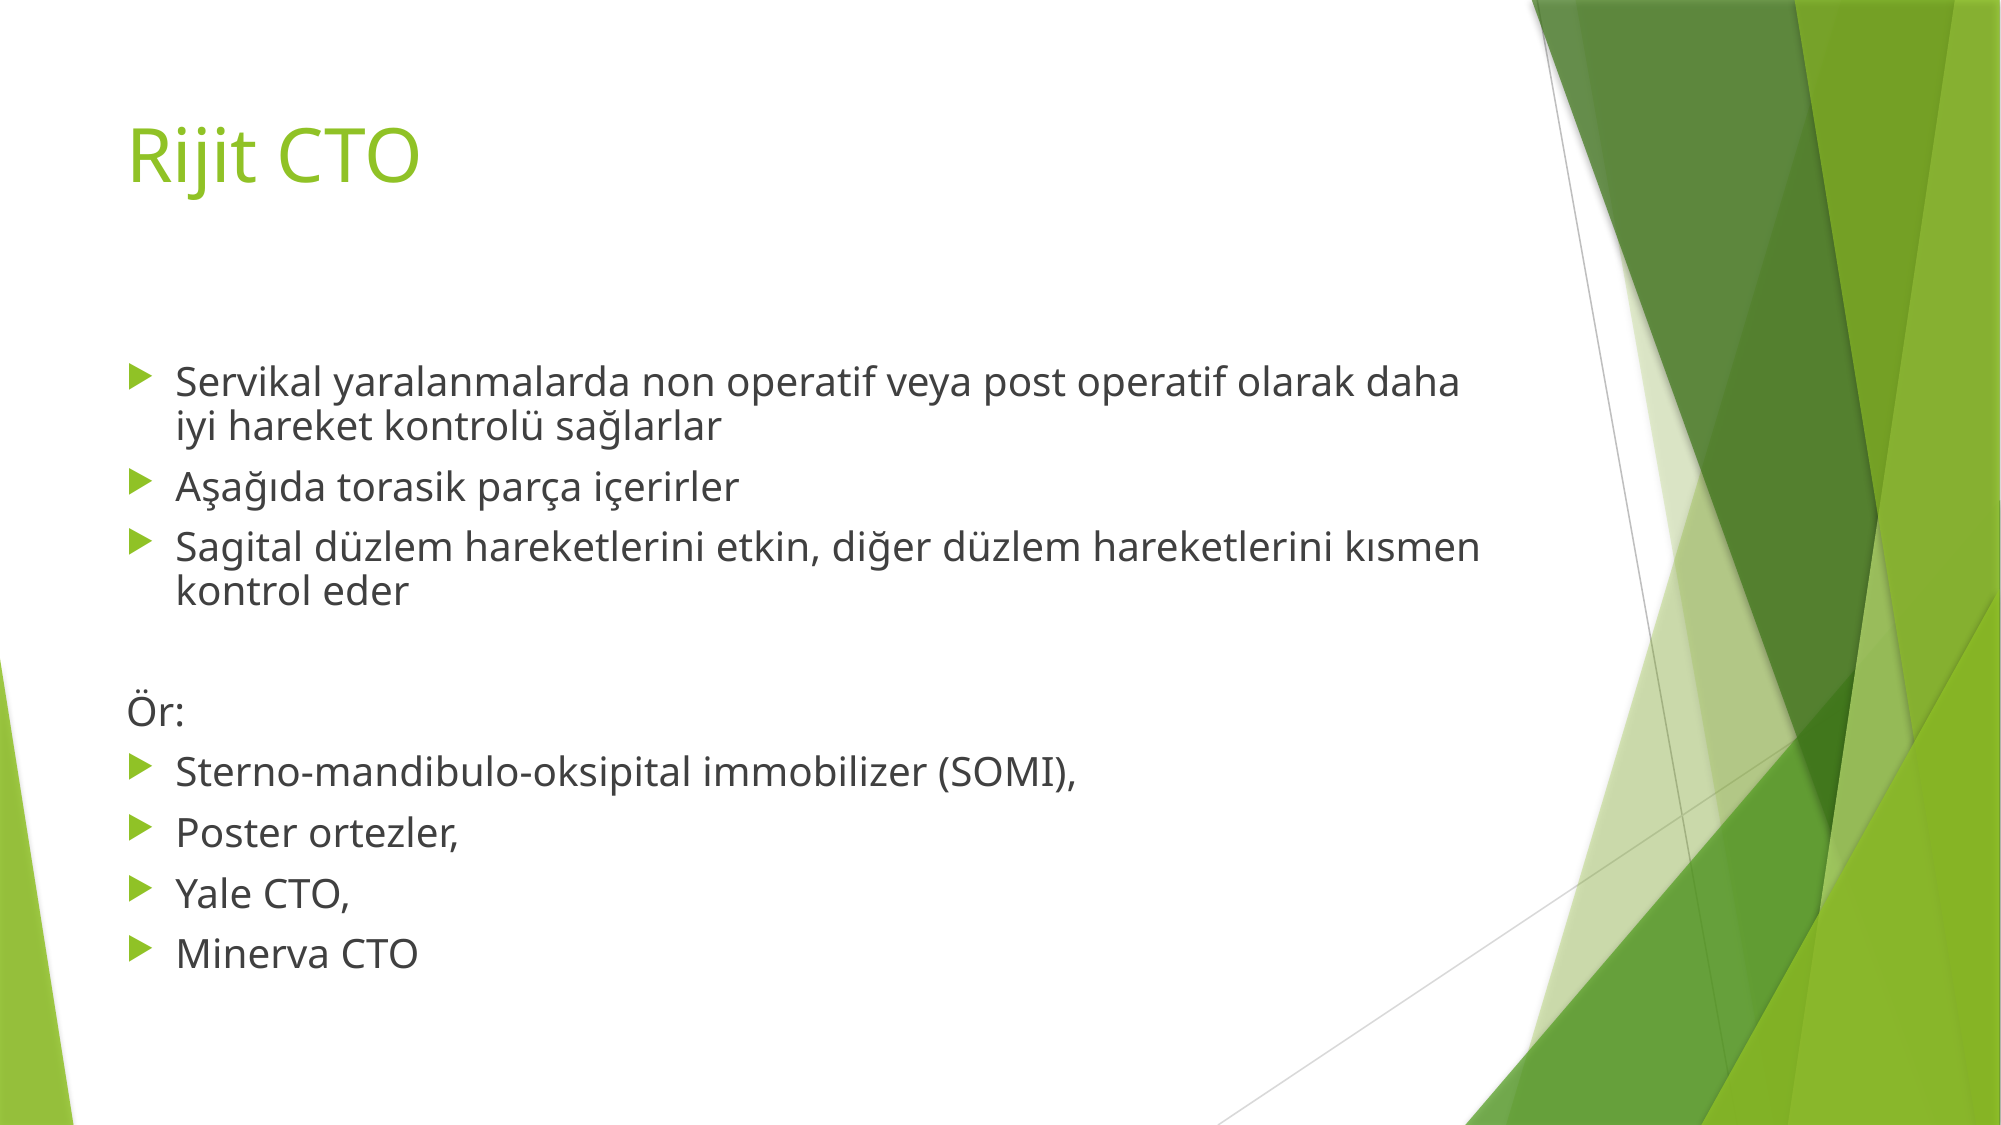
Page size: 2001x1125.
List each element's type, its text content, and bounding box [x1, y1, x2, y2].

list Servikal yaralanmalarda non operatif veya post operatif olarak daha iyi hareket kontrolü sağlarlar Aşağıda torasik parça içerirler Sagital düzlem hareketlerini etkin, diğer düzlem hareketlerini kısmen kontrol eder Ör: Sterno-mandibulo-oksipital immobilizer (SOMI), Poster ortezler, Yale CTO, Minerva CTO [111, 354, 1522, 992]
title Rijit CTO [111, 99, 1522, 317]
